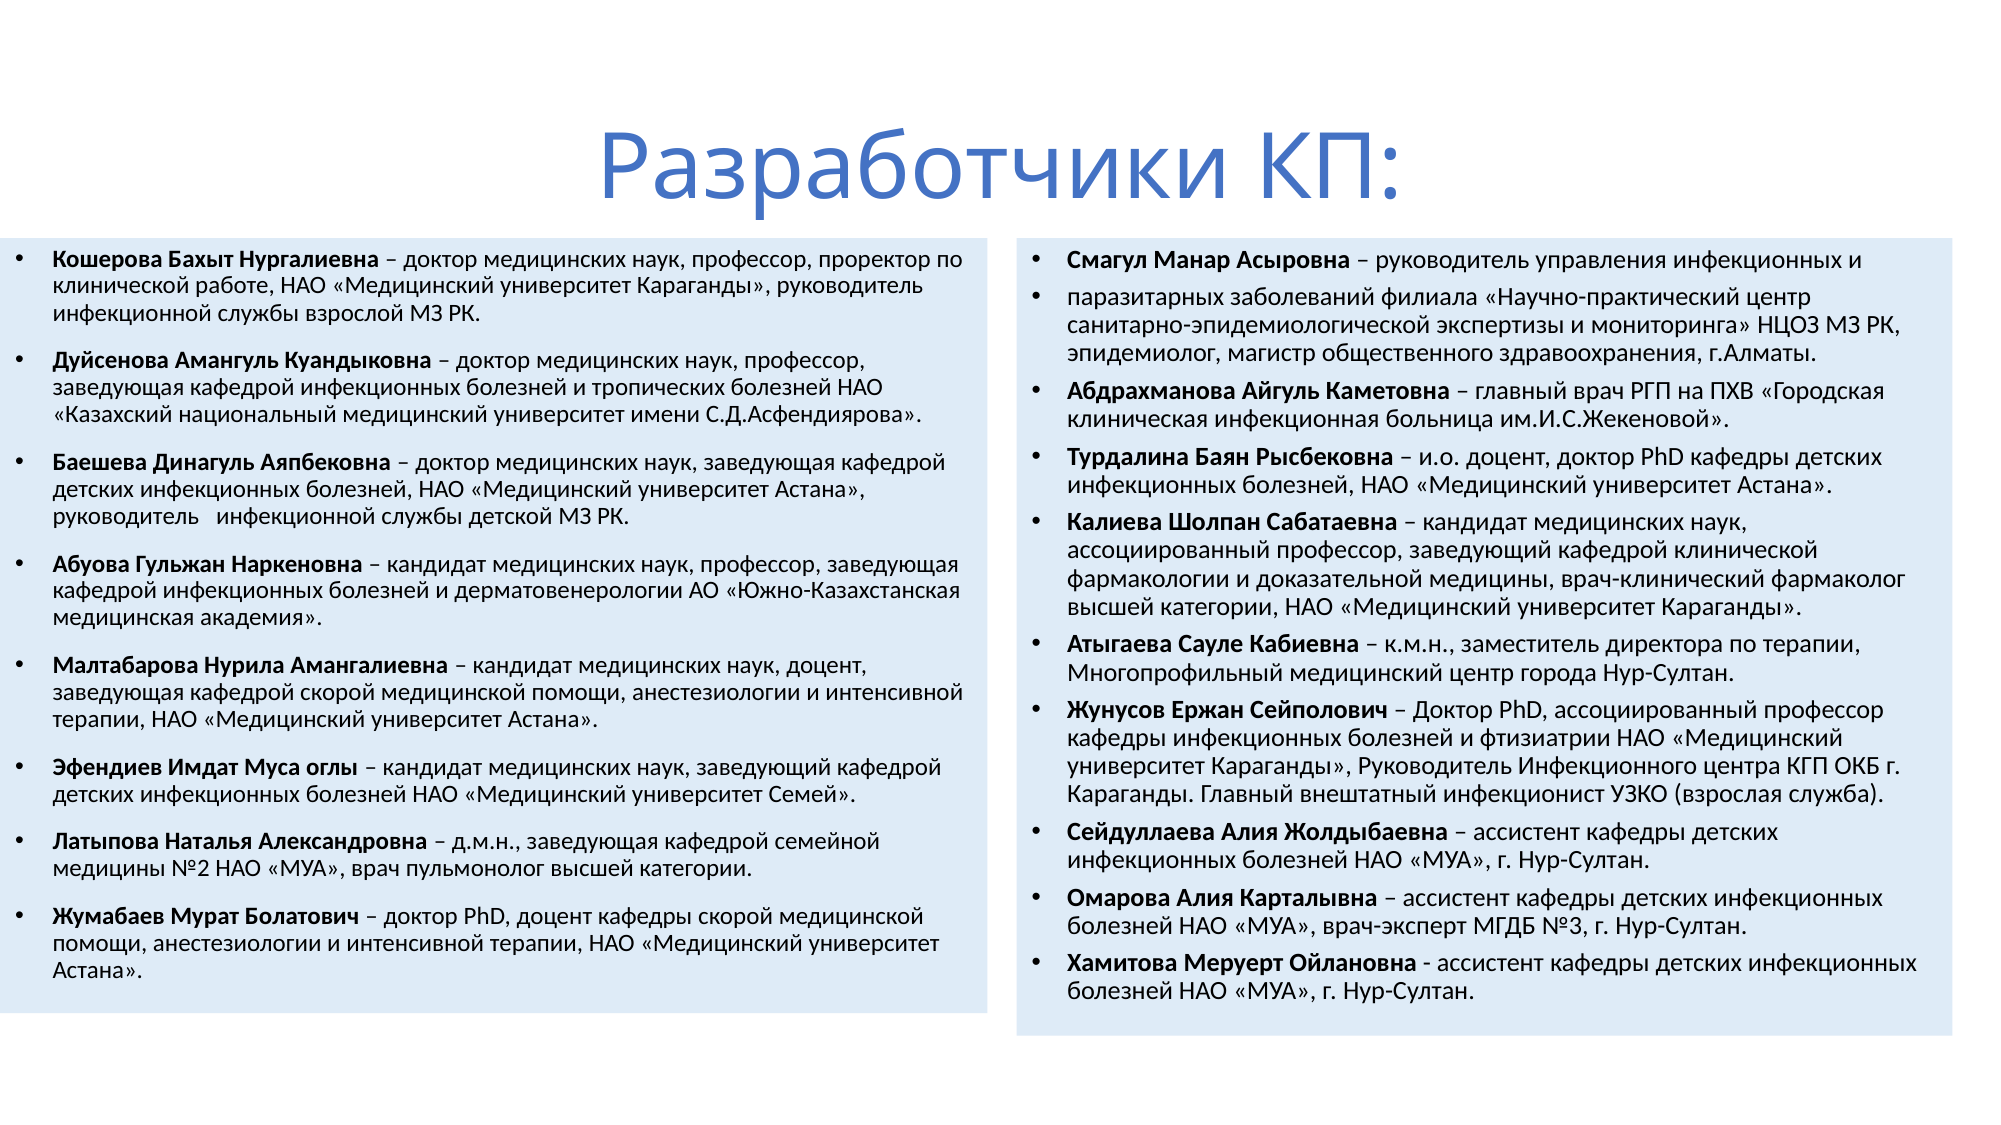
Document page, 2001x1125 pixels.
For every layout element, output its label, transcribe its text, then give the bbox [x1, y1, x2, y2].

title Разработчики КП: [137, 59, 1863, 278]
list Смагул Манар Асыровна – руководитель управления инфекционных и паразитарных заболеваний филиала «Научно-практический центр санитарно-эпидемиологической экспертизы и мониторинга» НЦОЗ МЗ РК, эпидемиолог, магистр общественного здравоохранения, г.Алматы. Абдрахманова Айгуль Каметовна – главный врач РГП на ПХВ «Городская клиническая инфекционная больница им.И.С.Жекеновой». Турдалина Баян Рысбековна – и.о. доцент, доктор PhD кафедры детских инфекционных болезней, НАО «Медицинский университет Астана». Калиева Шолпан Сабатаевна – кандидат медицинских наук, ассоциированный профессор, заведующий кафедрой клинической фармакологии и доказательной медицины, врач-клинический фармаколог высшей категории, НАО «Медицинский университет Караганды». Атыгаева Сауле Кабиевна – к.м.н., заместитель директора по терапии, Многопрофильный медицинский центр города Нур-Султан. Жунусов Ержан Сейполович – Доктор PhD, ассоциированный профессор кафедры инфекционных болезней и фтизиатрии НАО «Медицинский университет Караганды», Руководитель Инфекционного центра КГП ОКБ г. Караганды. Главный внештатный инфекционист УЗКО (взрослая служба). Сейдуллаева Алия Жолдыбаевна – ассистент кафедры детских инфекционных болезней НАО «МУА», г. Нур-Султан. Омарова Алия Карталывна – ассистент кафедры детских инфекционных болезней НАО «МУА», врач-эксперт МГДБ №3, г. Нур-Султан. Хамитова Меруерт Ойлановна - ассистент кафедры детских инфекционных болезней НАО «МУА», г. Нур-Султан. [1016, 238, 1953, 1036]
list Кошерова Бахыт Нургалиевна – доктор медицинских наук, профессор, проректор по клинической работе, НАО «Медицинский университет Караганды», руководитель инфекционной службы взрослой МЗ РК. Дуйсенова Амангуль Куандыковна – доктор медицинских наук, профессор, заведующая кафедрой инфекционных болезней и тропических болезней НАО «Казахский национальный медицинский университет имени С.Д.Асфендиярова». Баешева Динагуль Аяпбековна – доктор медицинских наук, заведующая кафедрой детских инфекционных болезней, НАО «Медицинский университет Астана», руководитель инфекционной службы детской МЗ РК. Абуова Гульжан Наркеновна – кандидат медицинских наук, профессор, заведующая кафедрой инфекционных болезней и дерматовенерологии АО «Южно-Казахстанская медицинская академия». Малтабарова Нурила Амангалиевна – кандидат медицинских наук, доцент, заведующая кафедрой скорой медицинской помощи, анестезиологии и интенсивной терапии, НАО «Медицинский университет Астана». Эфендиев Имдат Муса оглы – кандидат медицинских наук, заведующий кафедрой детских инфекционных болезней НАО «Медицинский университет Семей». Латыпова Наталья Александровна – д.м.н., заведующая кафедрой семейной медицины №2 НАО «МУА», врач пульмонолог высшей категории. Жумабаев Мурат Болатович – доктор PhD, доцент кафедры скорой медицинской помощи, анестезиологии и интенсивной терапии, НАО «Медицинский университет Астана». [0, 238, 988, 1014]
